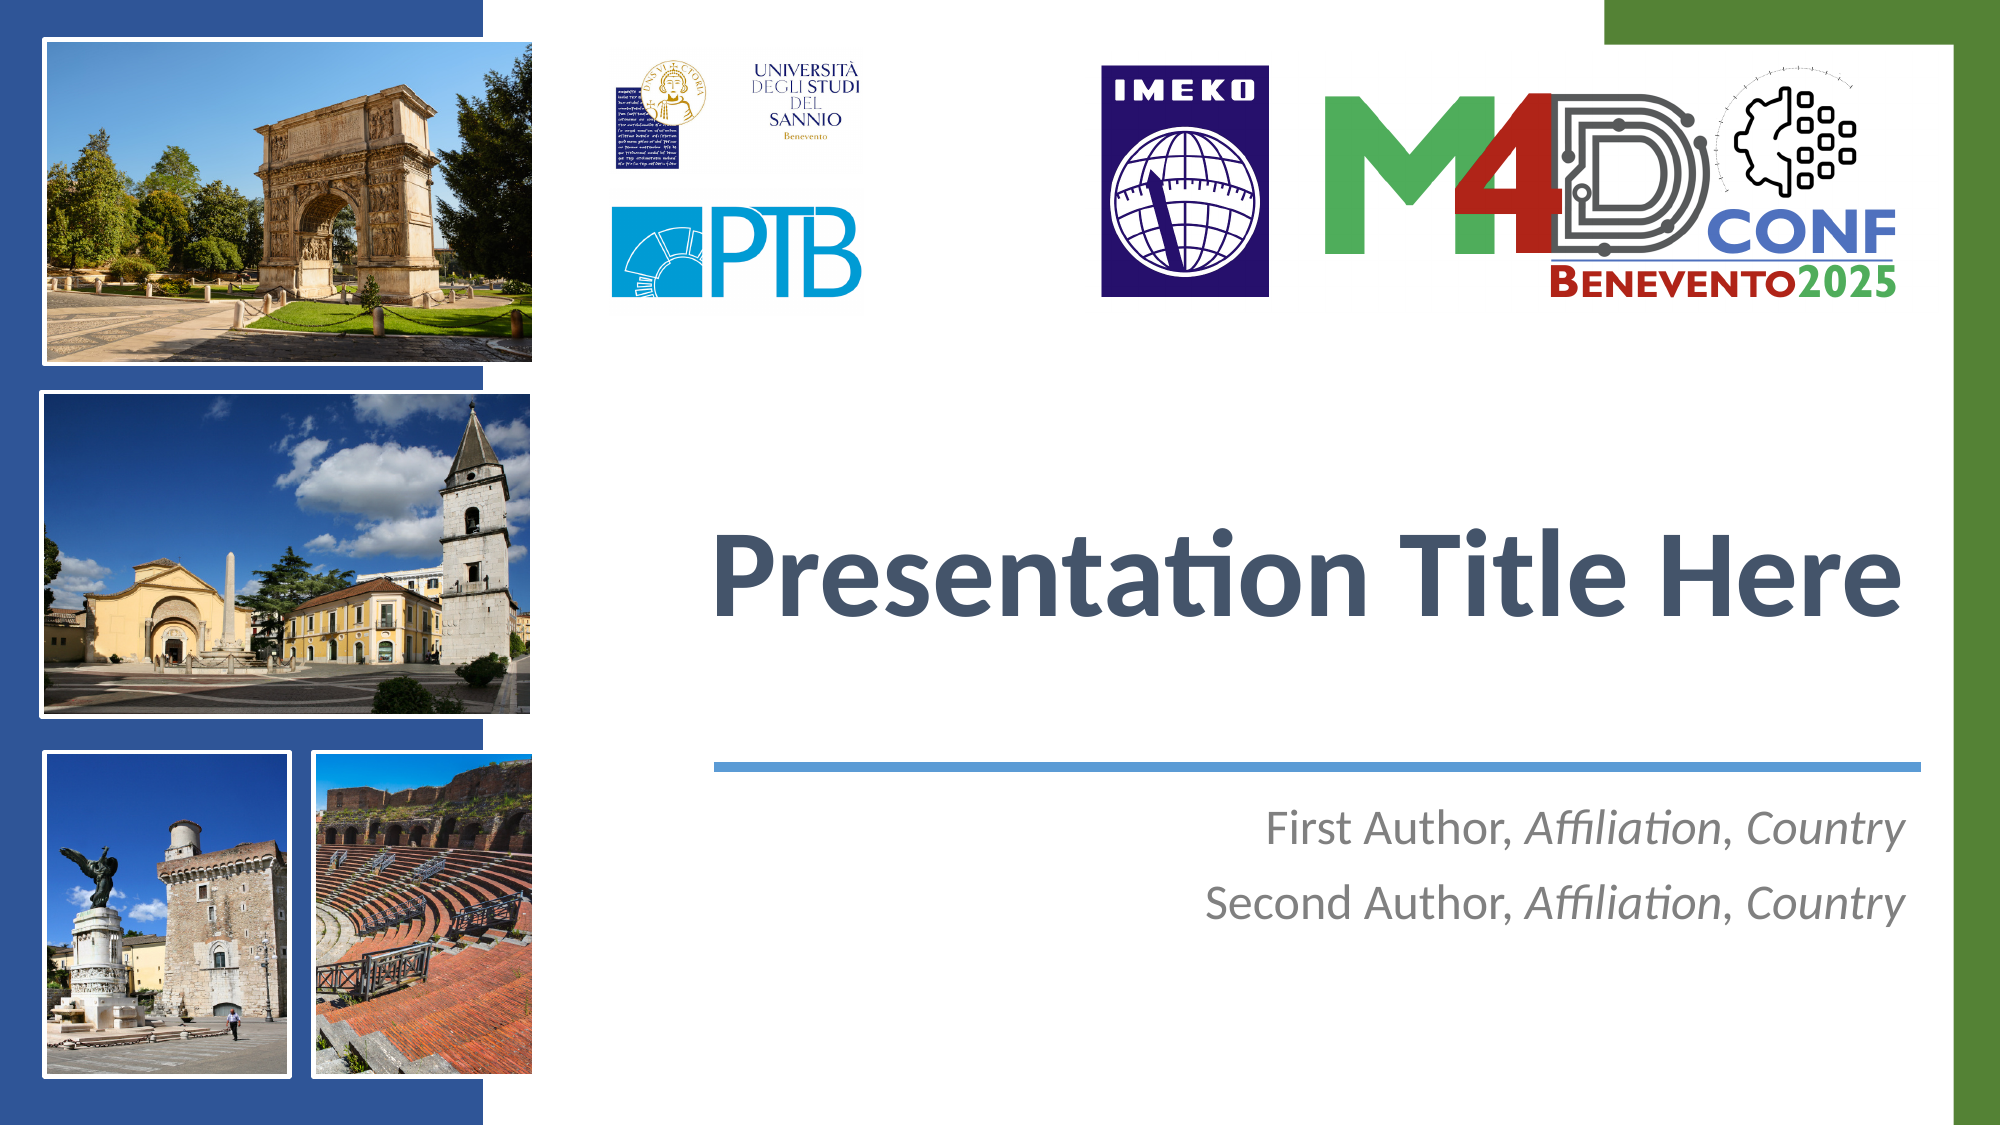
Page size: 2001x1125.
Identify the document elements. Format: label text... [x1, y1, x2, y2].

picture [609, 188, 864, 316]
title Presentation Title Here [556, 399, 1921, 753]
picture [316, 754, 532, 1074]
picture [47, 42, 532, 362]
picture [1085, 51, 1939, 313]
picture [609, 47, 863, 174]
picture [44, 394, 530, 714]
picture [47, 754, 287, 1074]
subtitle First Author, Affiliation, Country Second Author, Affiliation, Country [556, 793, 1921, 1039]
